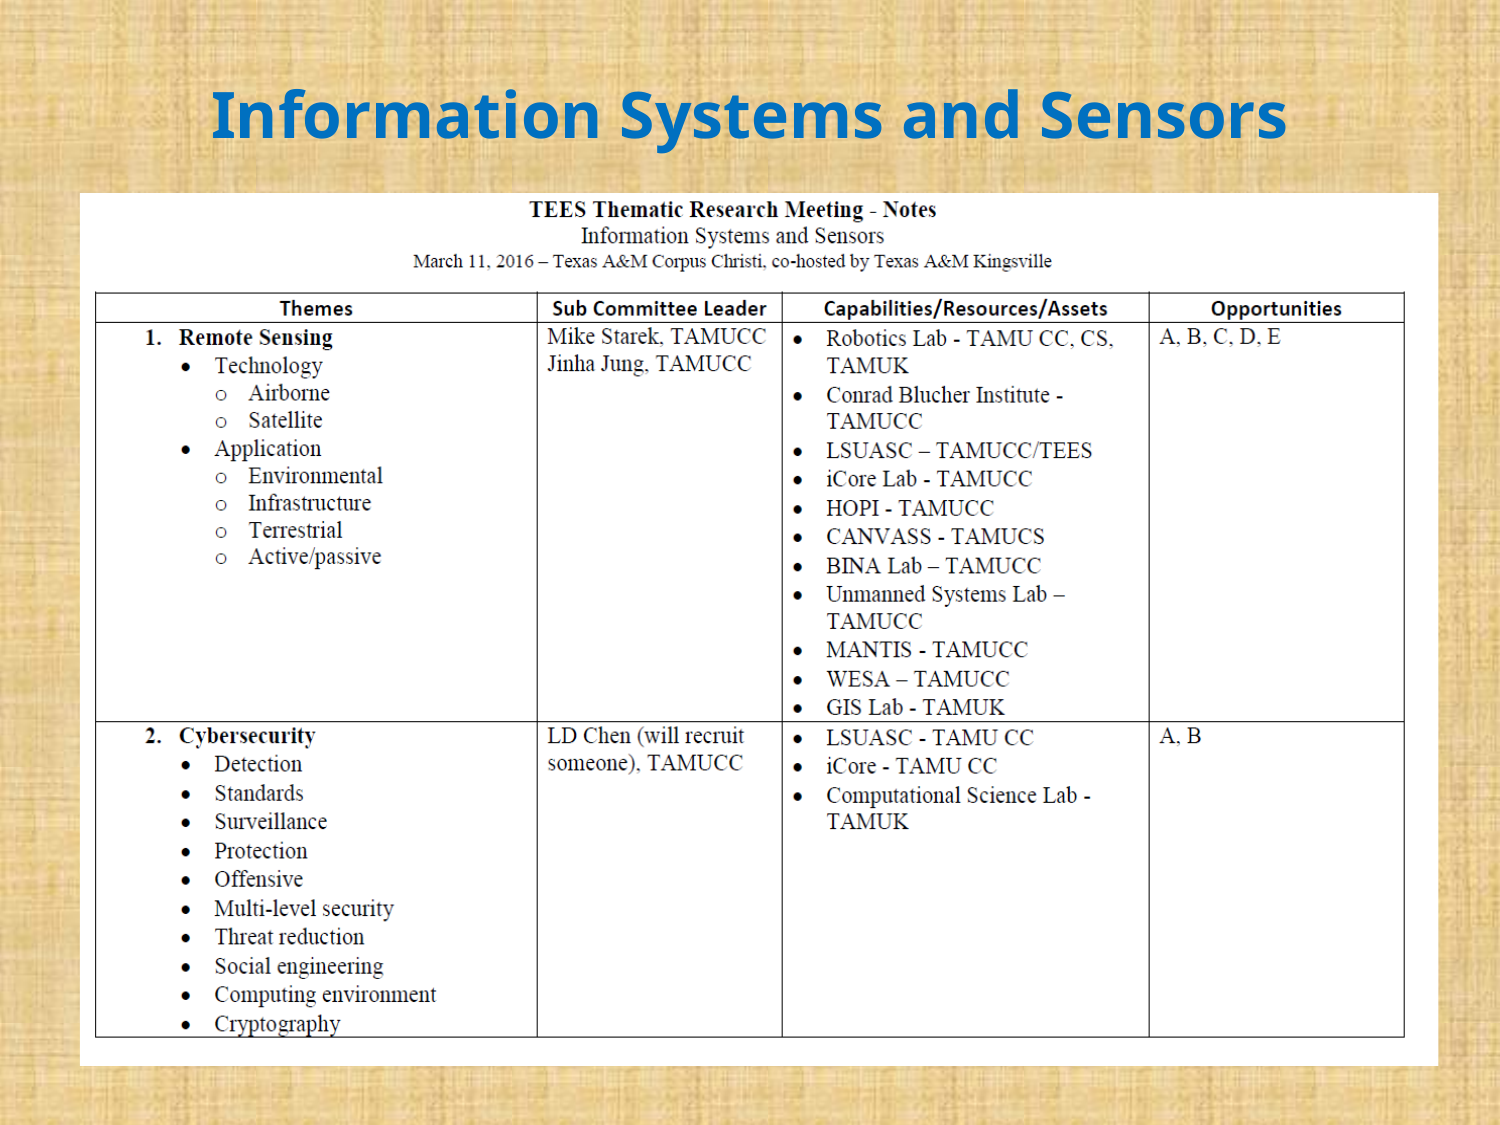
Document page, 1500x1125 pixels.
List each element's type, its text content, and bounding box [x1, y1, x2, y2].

picture [0, 0, 1500, 1125]
title Information Systems and Sensors [103, 73, 1397, 193]
